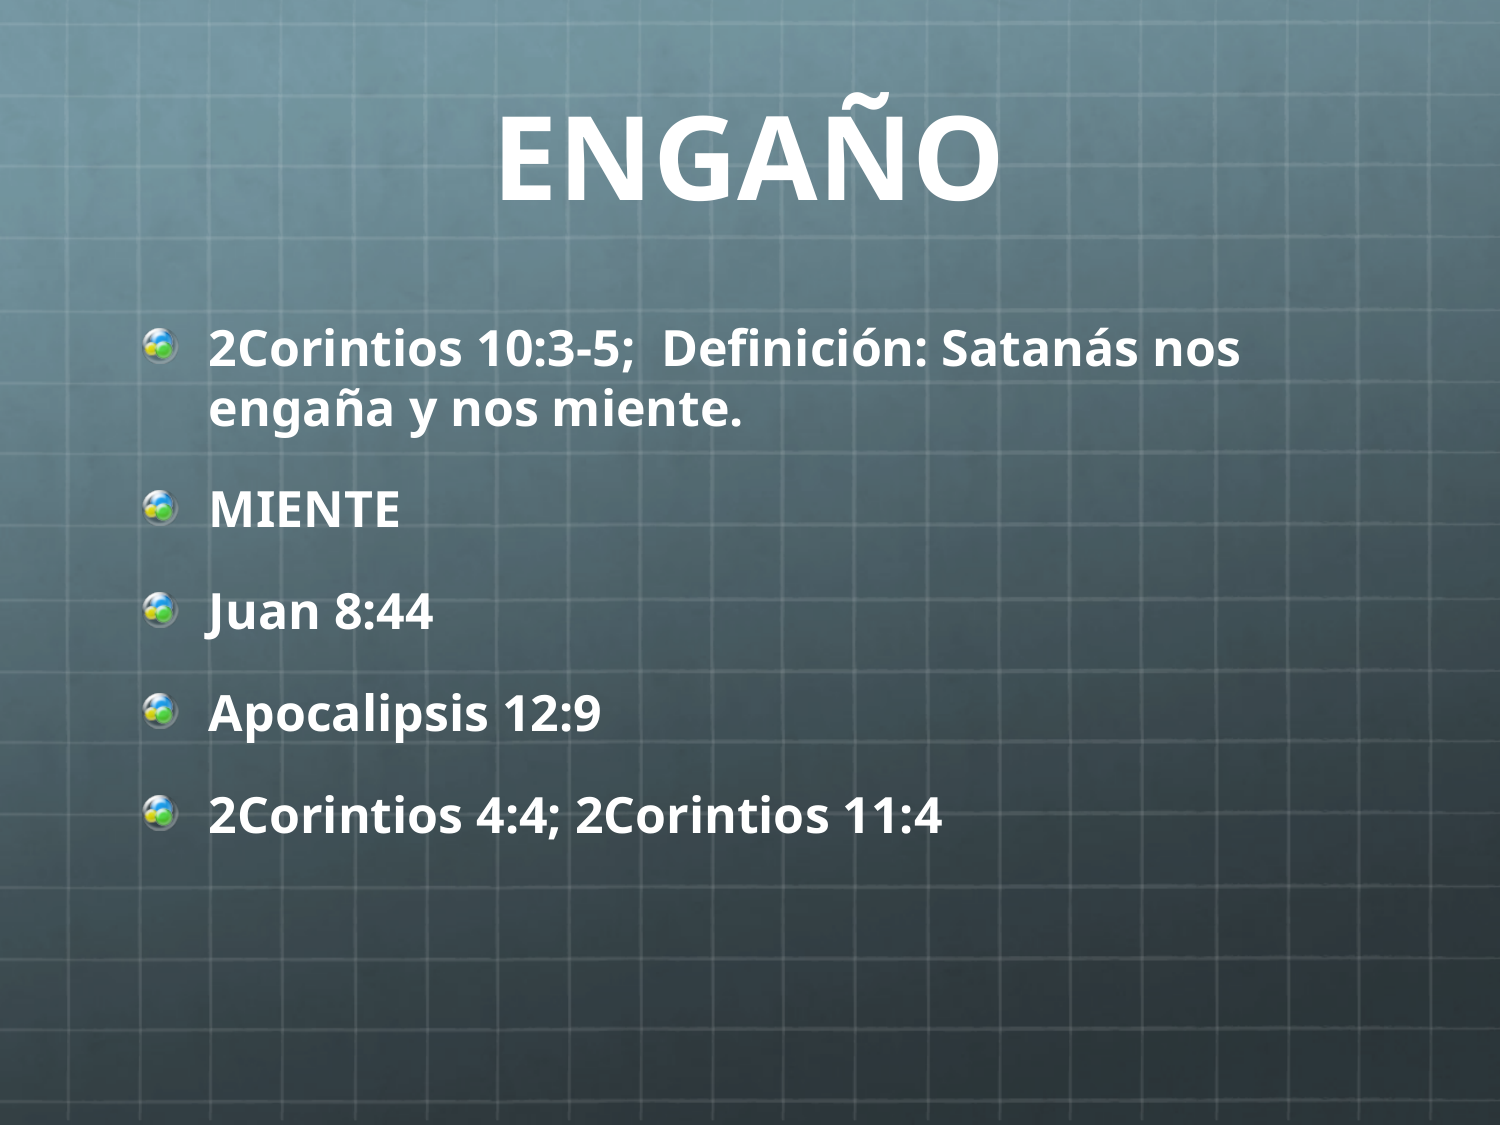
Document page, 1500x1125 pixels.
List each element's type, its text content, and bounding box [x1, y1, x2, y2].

list 2Corintios 10:3-5; Definición: Satanás nos engaña y nos miente. MIENTE Juan 8:44 Apocalipsis 12:9 2Corintios 4:4; 2Corintios 11:4 [127, 308, 1372, 958]
picture [0, 0, 1500, 1125]
title ENGAÑO [127, 17, 1372, 289]
